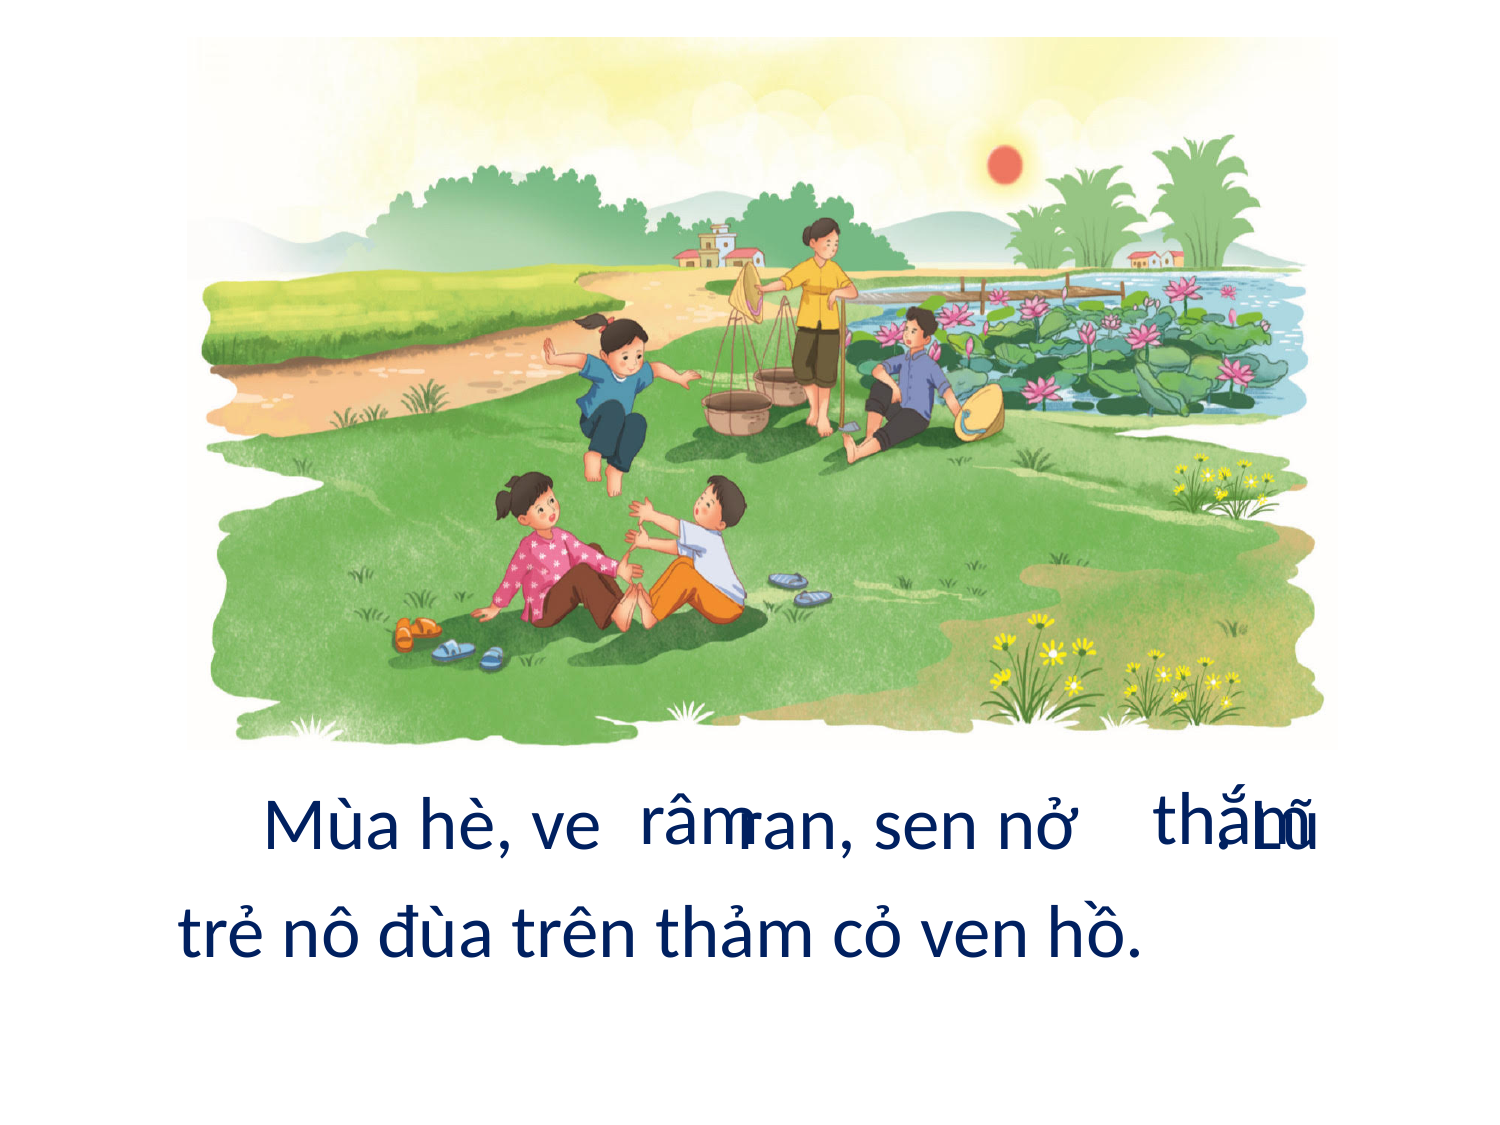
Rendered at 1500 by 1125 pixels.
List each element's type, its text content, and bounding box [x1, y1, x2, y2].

picture [187, 37, 1338, 751]
text_box râm [624, 762, 788, 868]
text_box thắm [1137, 762, 1375, 868]
text_box Mùa hè, ve ran, sen nở . Lũ trẻ nô đùa trên thảm cỏ ven hồ. [162, 749, 1338, 981]
